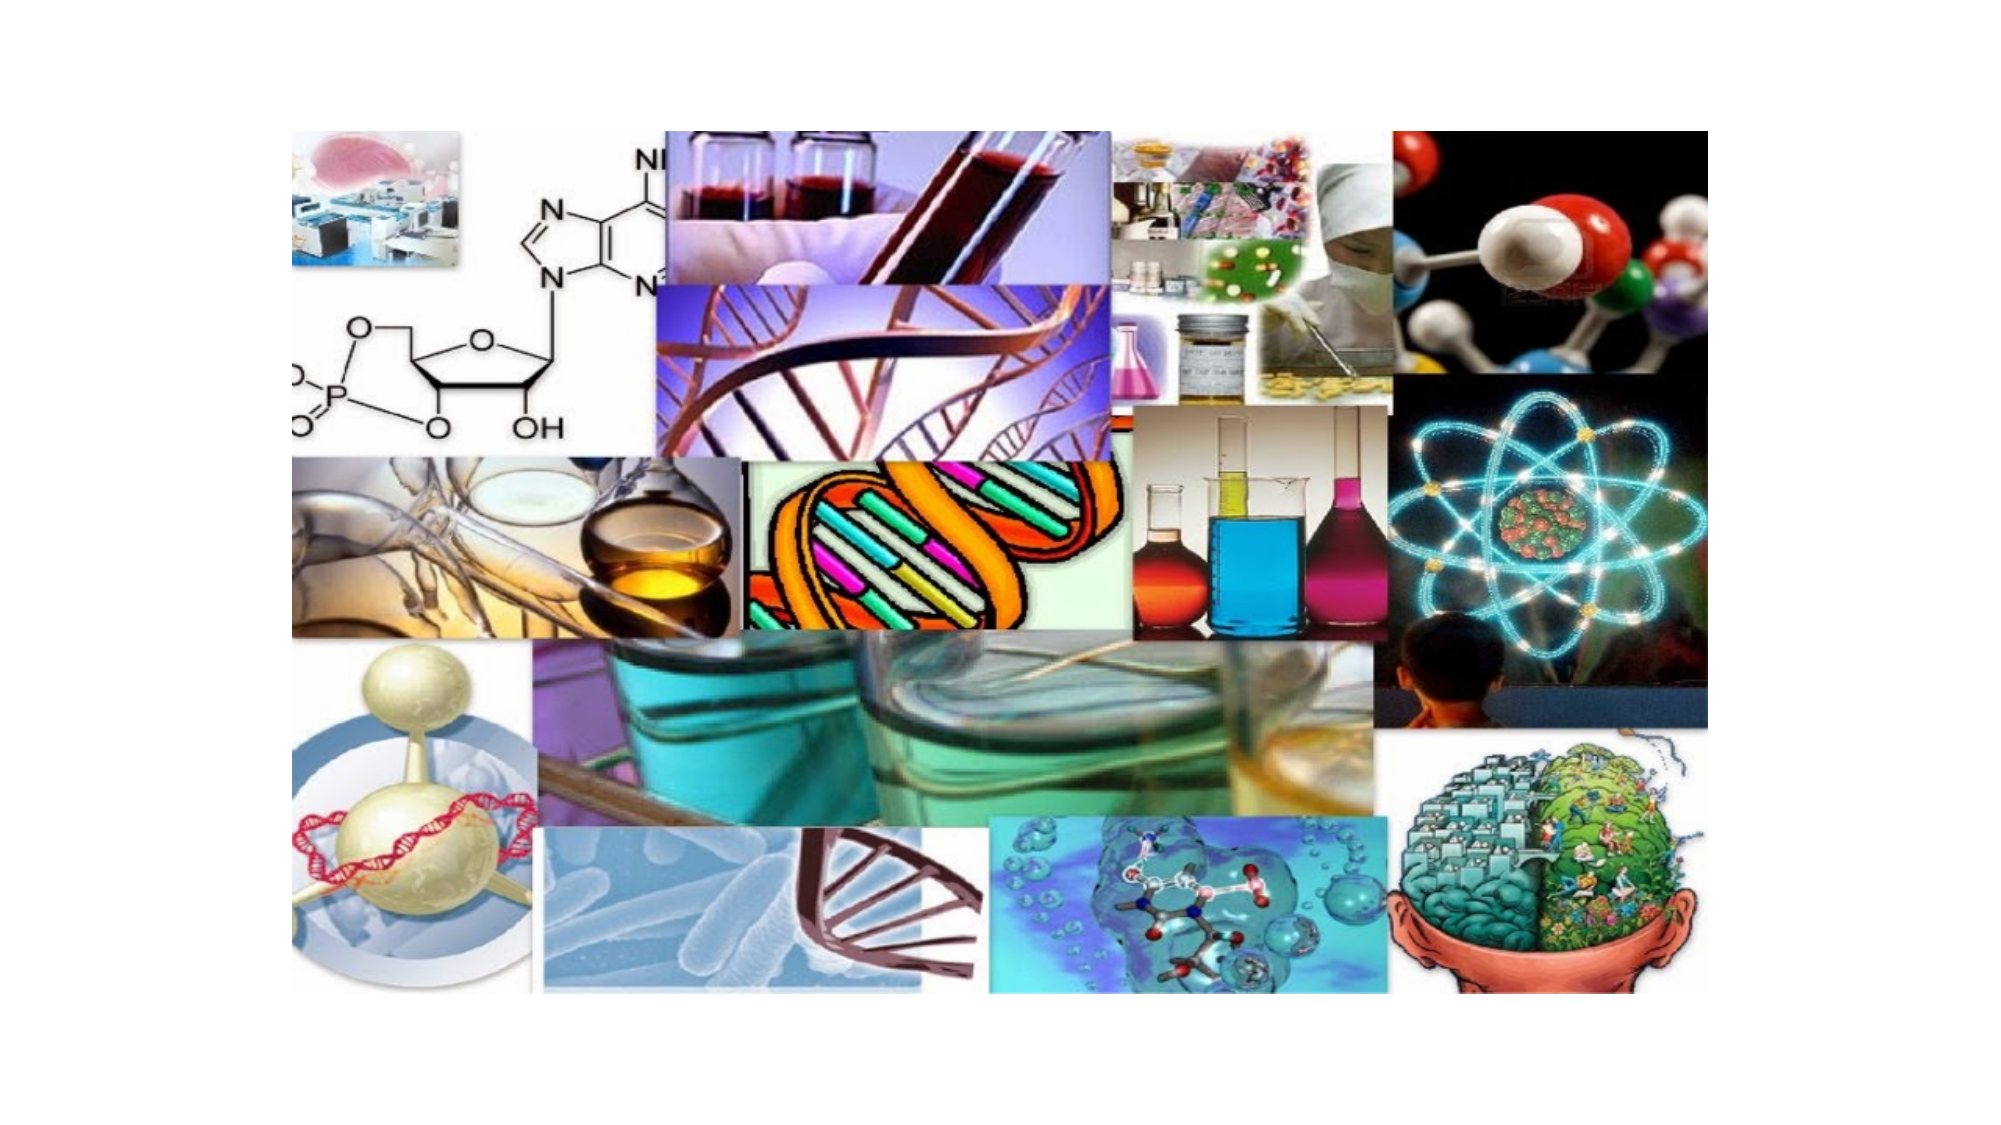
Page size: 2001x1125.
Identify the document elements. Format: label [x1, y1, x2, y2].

picture [292, 131, 1708, 994]
